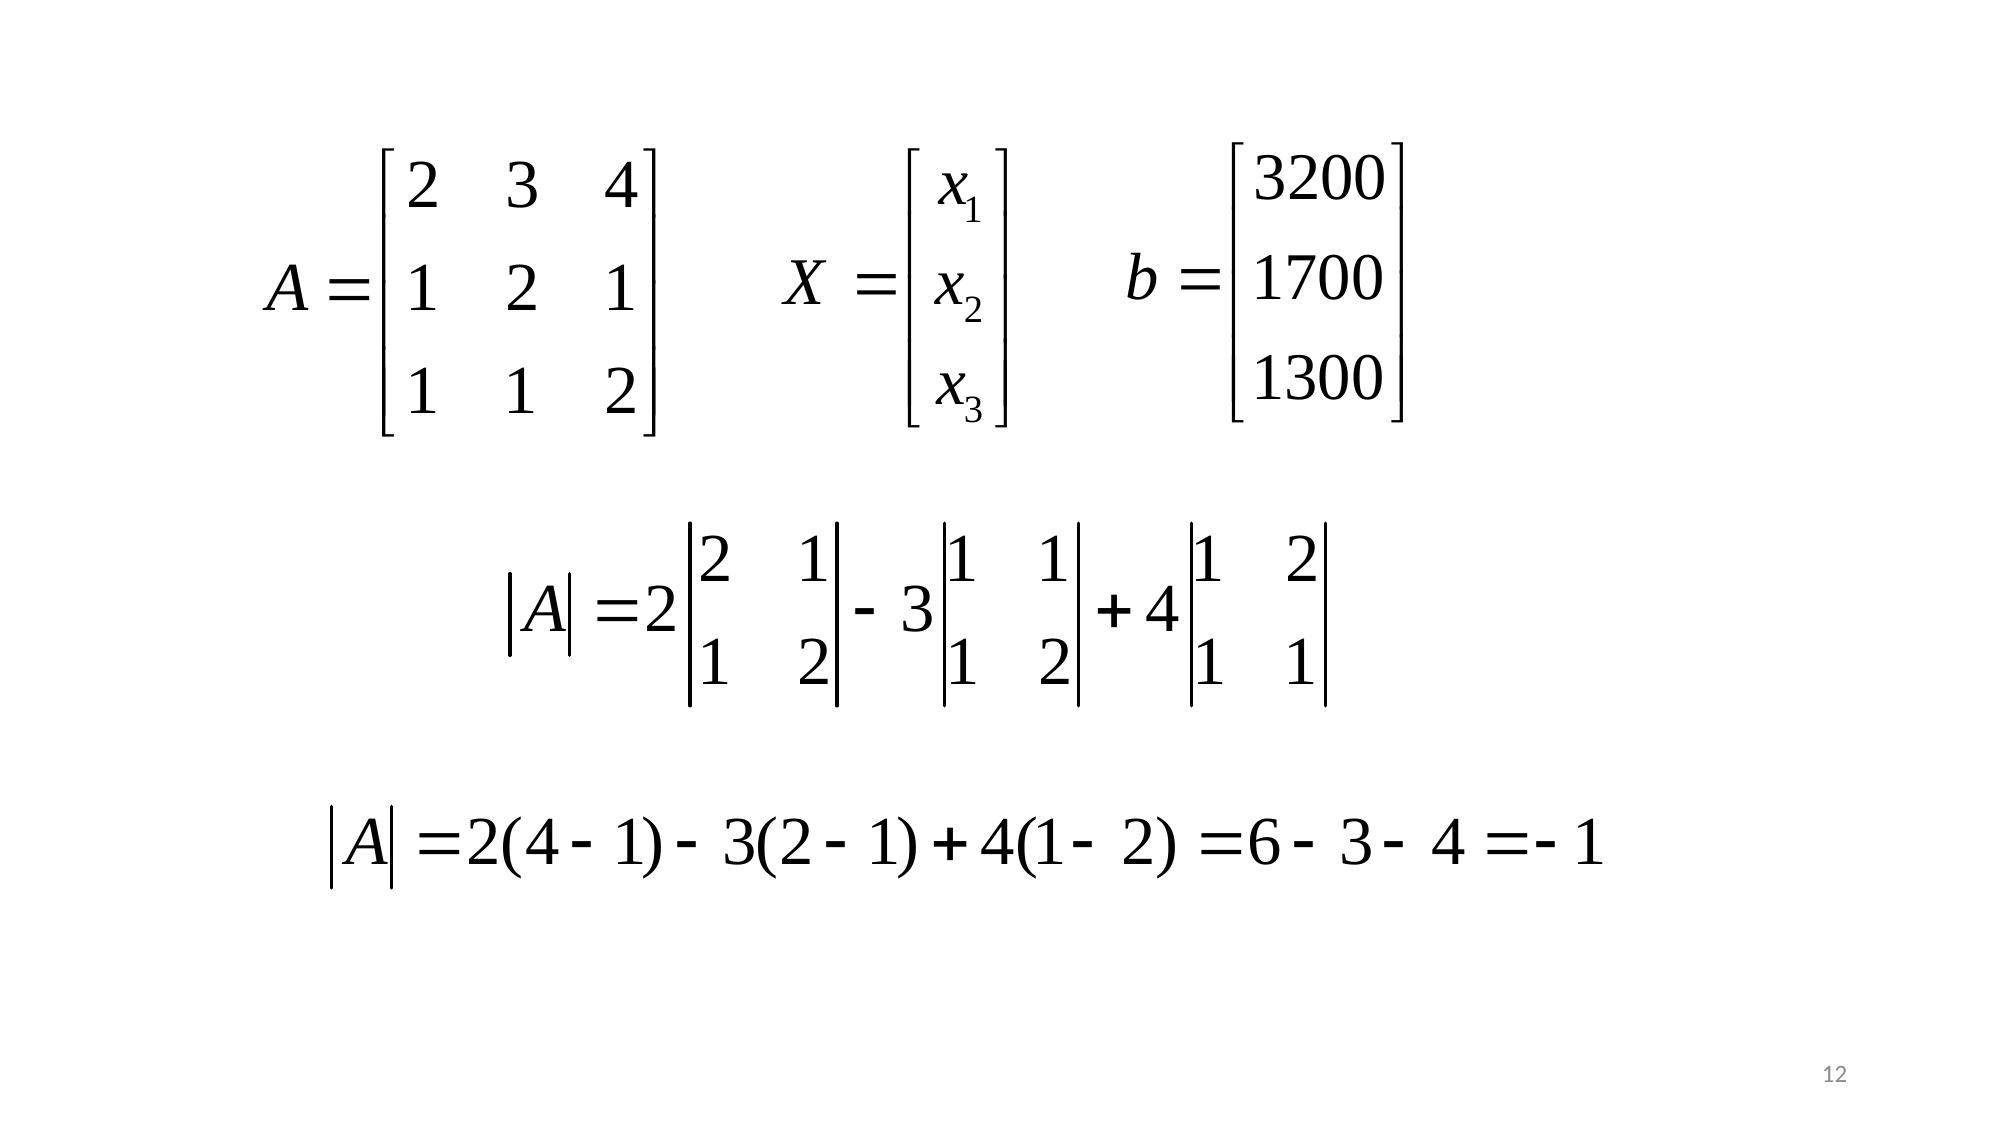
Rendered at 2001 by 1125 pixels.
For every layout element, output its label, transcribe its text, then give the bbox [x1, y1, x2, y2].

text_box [1117, 127, 1429, 439]
slide_number 12 [1412, 1042, 1863, 1103]
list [250, 132, 681, 454]
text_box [496, 511, 1340, 718]
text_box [768, 132, 1030, 444]
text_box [318, 789, 1615, 905]
